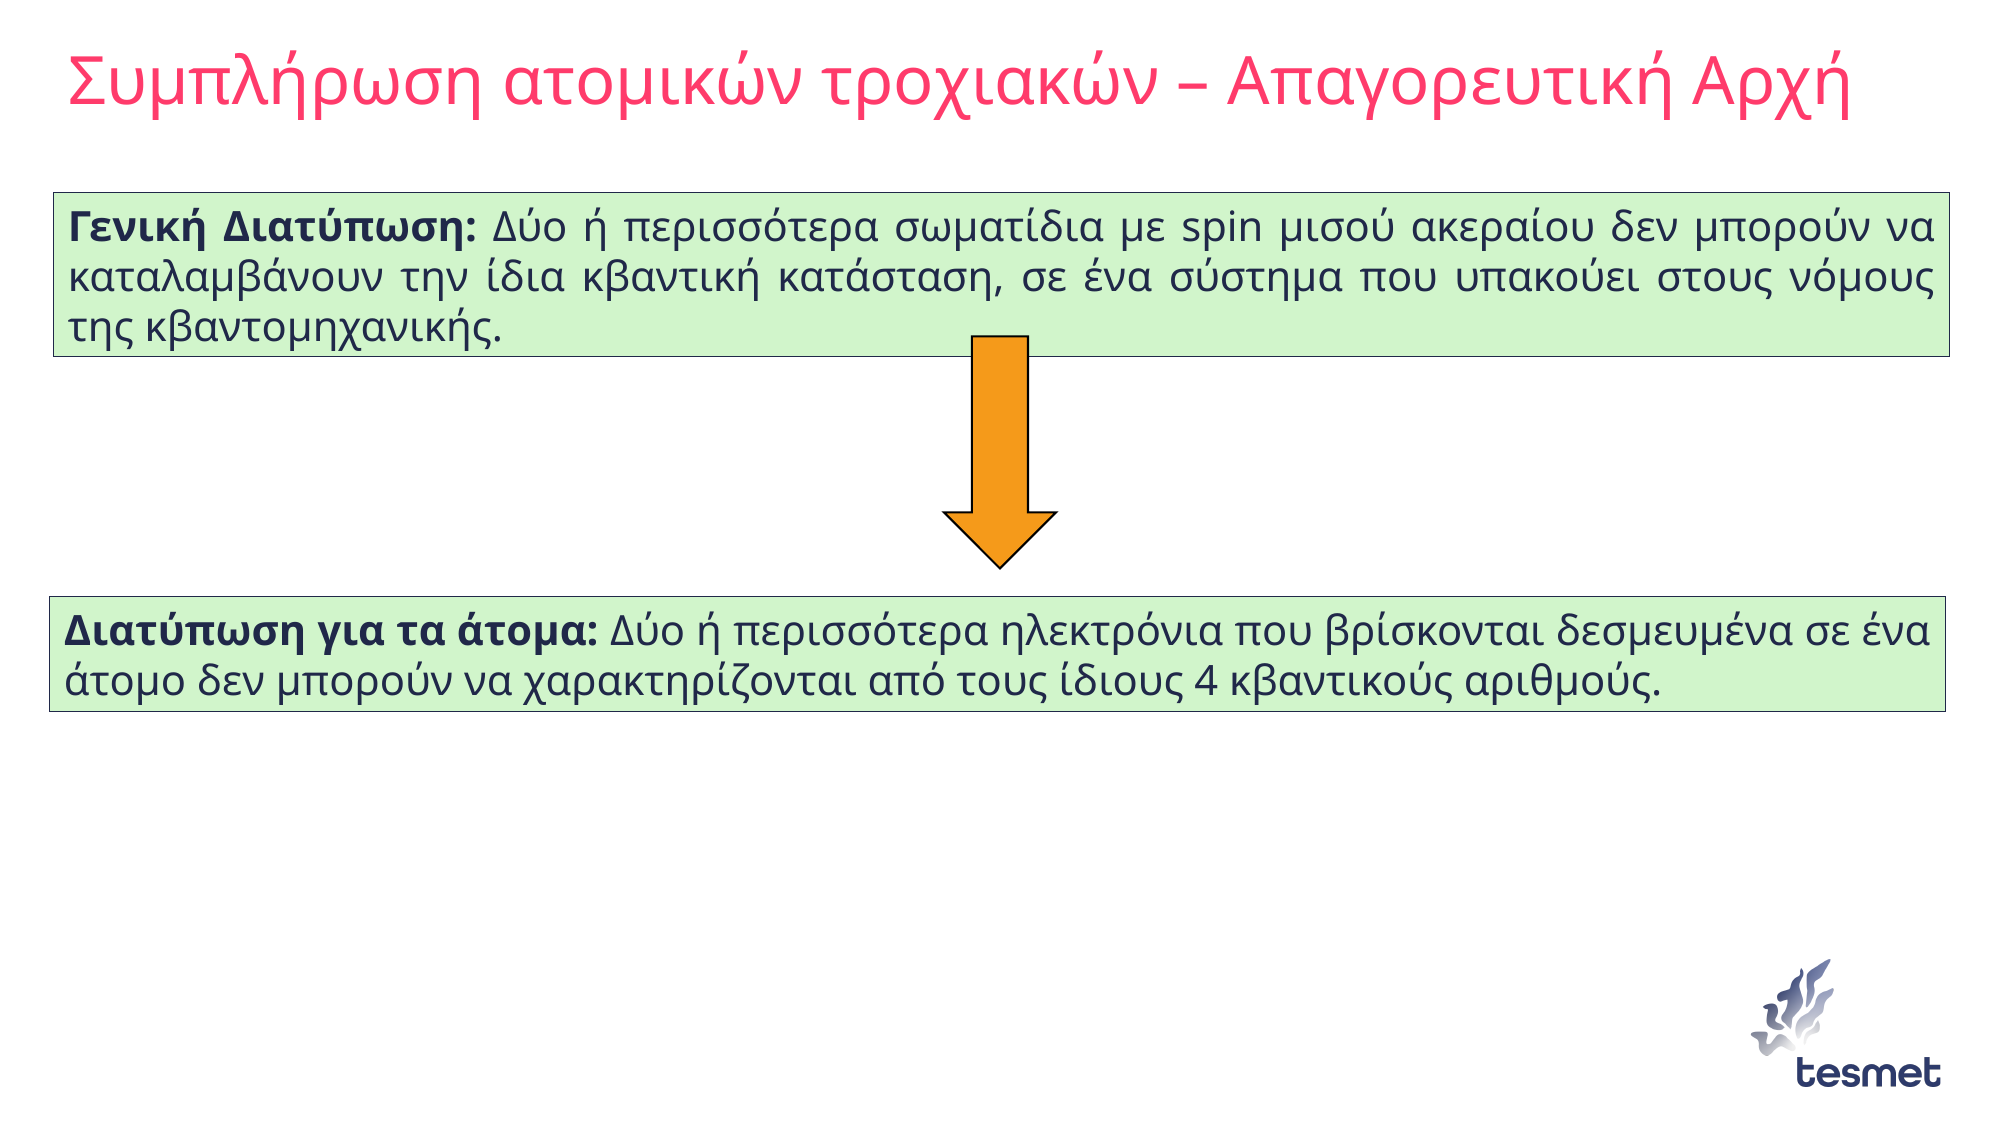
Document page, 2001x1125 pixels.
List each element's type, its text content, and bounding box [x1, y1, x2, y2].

text_box Γενική Διατύπωση: Δύο ή περισσότερα σωματίδια με spin μισού ακεραίου δεν μπορούν να καταλαμβάνουν την ίδια κβαντική κατάσταση, σε ένα σύστημα που υπακούει στους νόμους της κβαντομηχανικής. [53, 192, 1950, 357]
title Συμπλήρωση ατομικών τροχιακών – Απαγορευτική Αρχή [53, 28, 1950, 138]
text_box [941, 335, 1059, 570]
text_box Διατύπωση για τα άτομα: Δύο ή περισσότερα ηλεκτρόνια που βρίσκονται δεσμευμένα σε ένα άτομο δεν μπορούν να χαρακτηρίζονται από τους ίδιους 4 κβαντικούς αριθμούς. [49, 596, 1946, 712]
